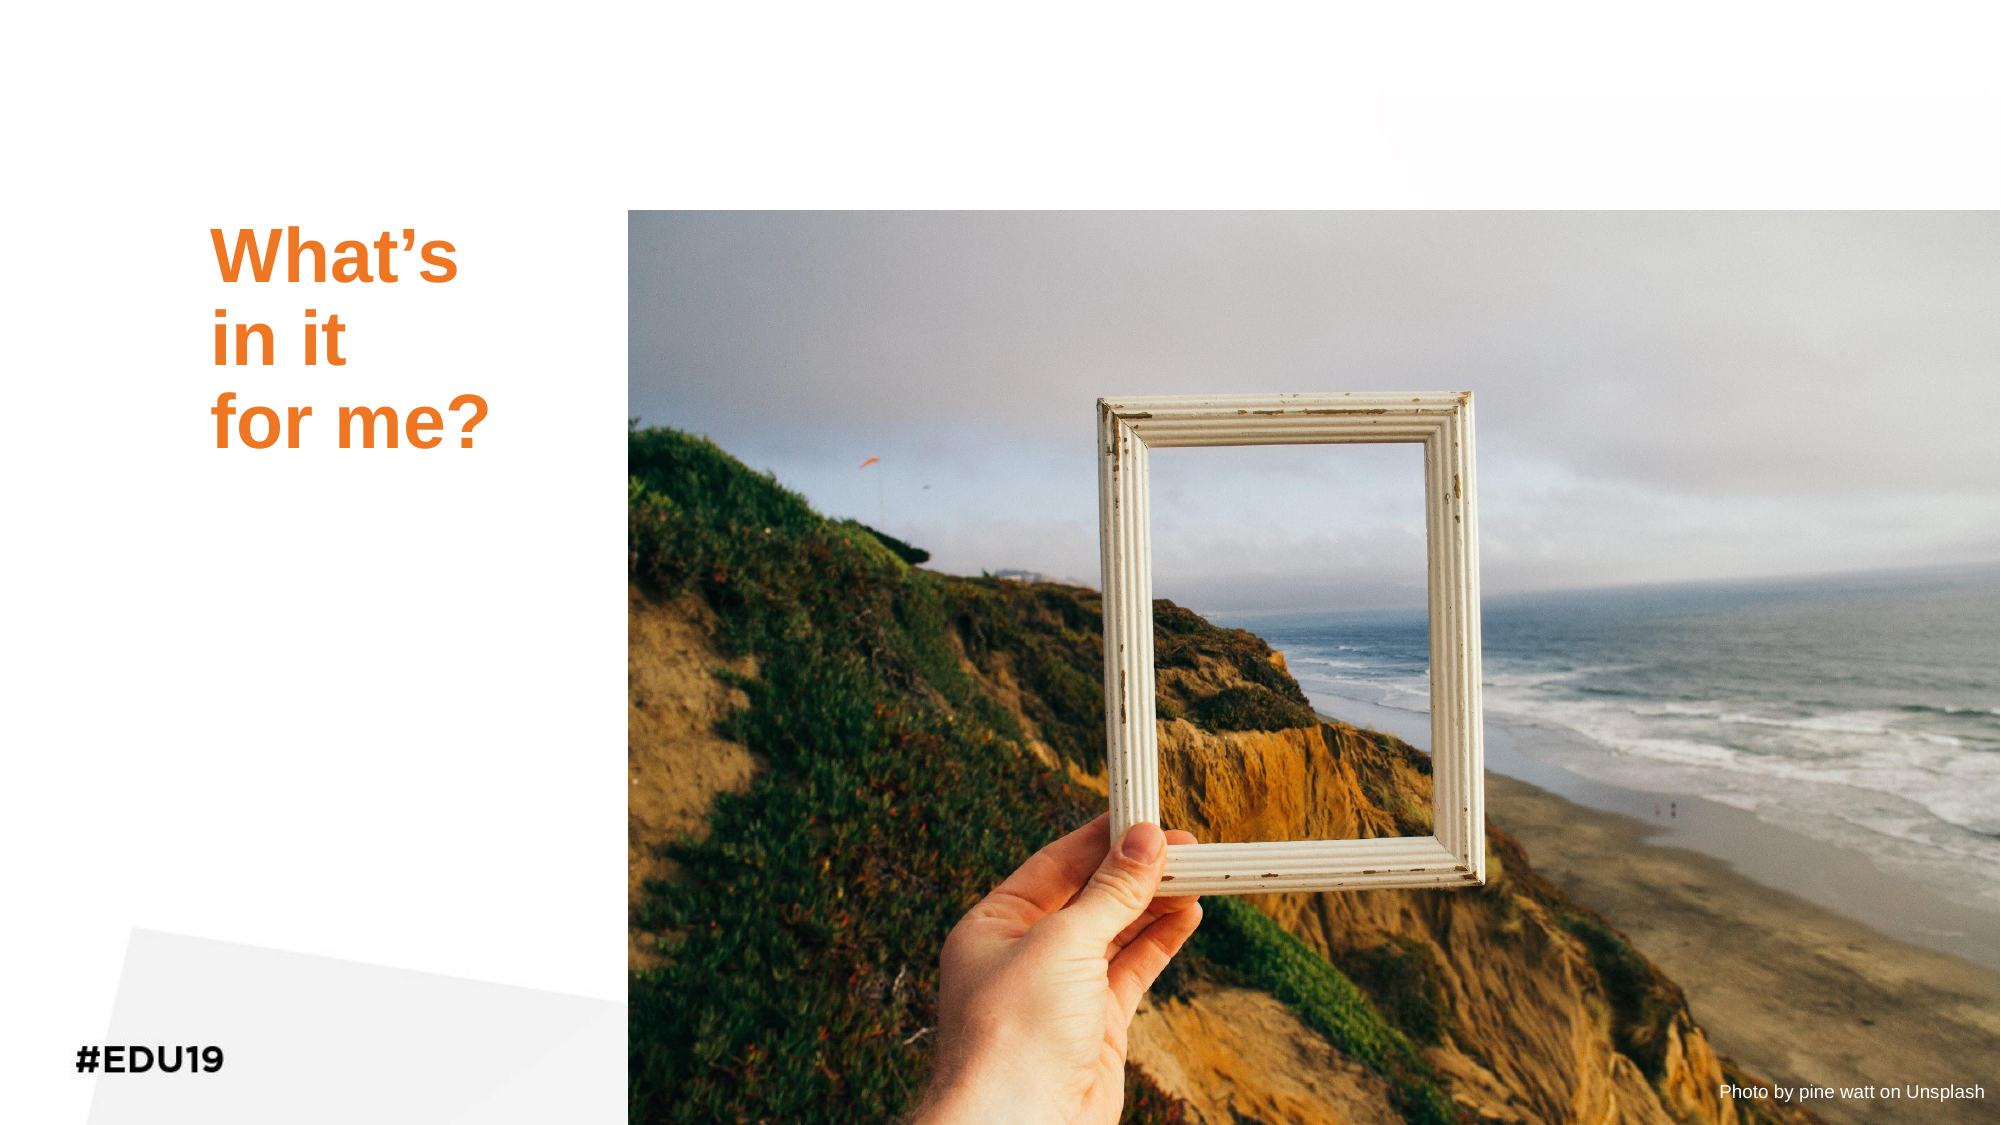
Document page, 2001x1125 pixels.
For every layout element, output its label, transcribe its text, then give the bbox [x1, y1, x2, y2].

picture [0, 0, 2001, 1125]
title What’s in it for me? [195, 194, 688, 487]
